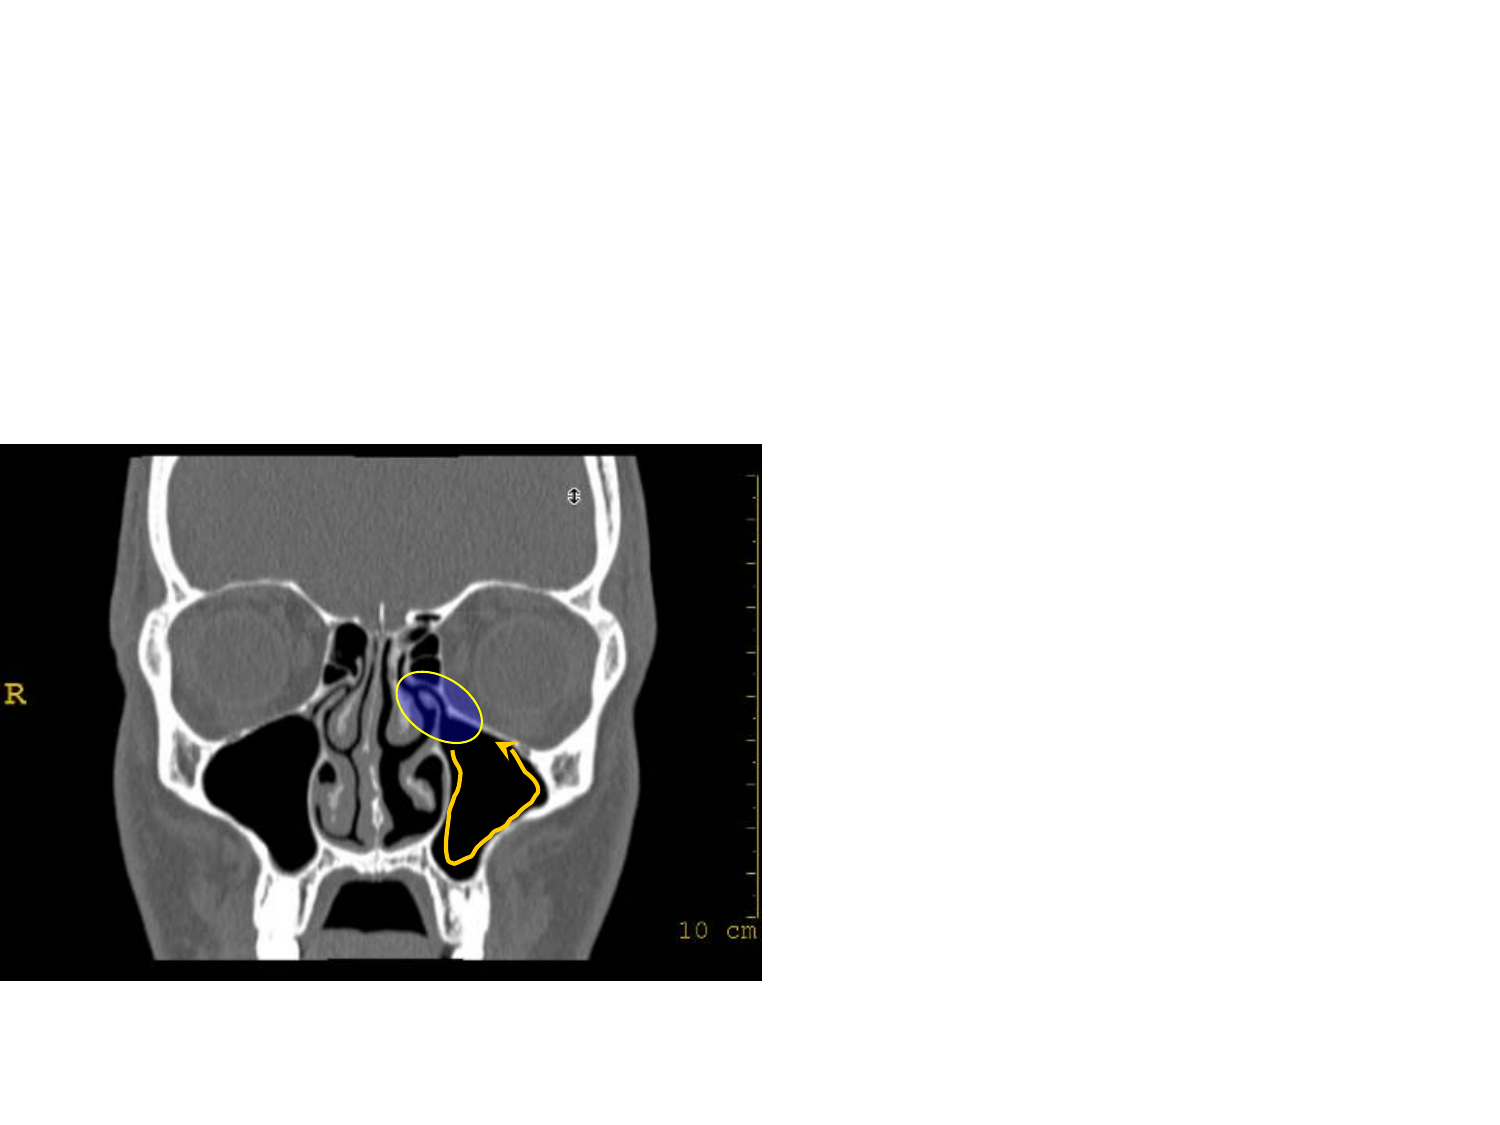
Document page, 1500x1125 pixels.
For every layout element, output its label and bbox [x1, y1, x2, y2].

picture [0, 444, 762, 981]
